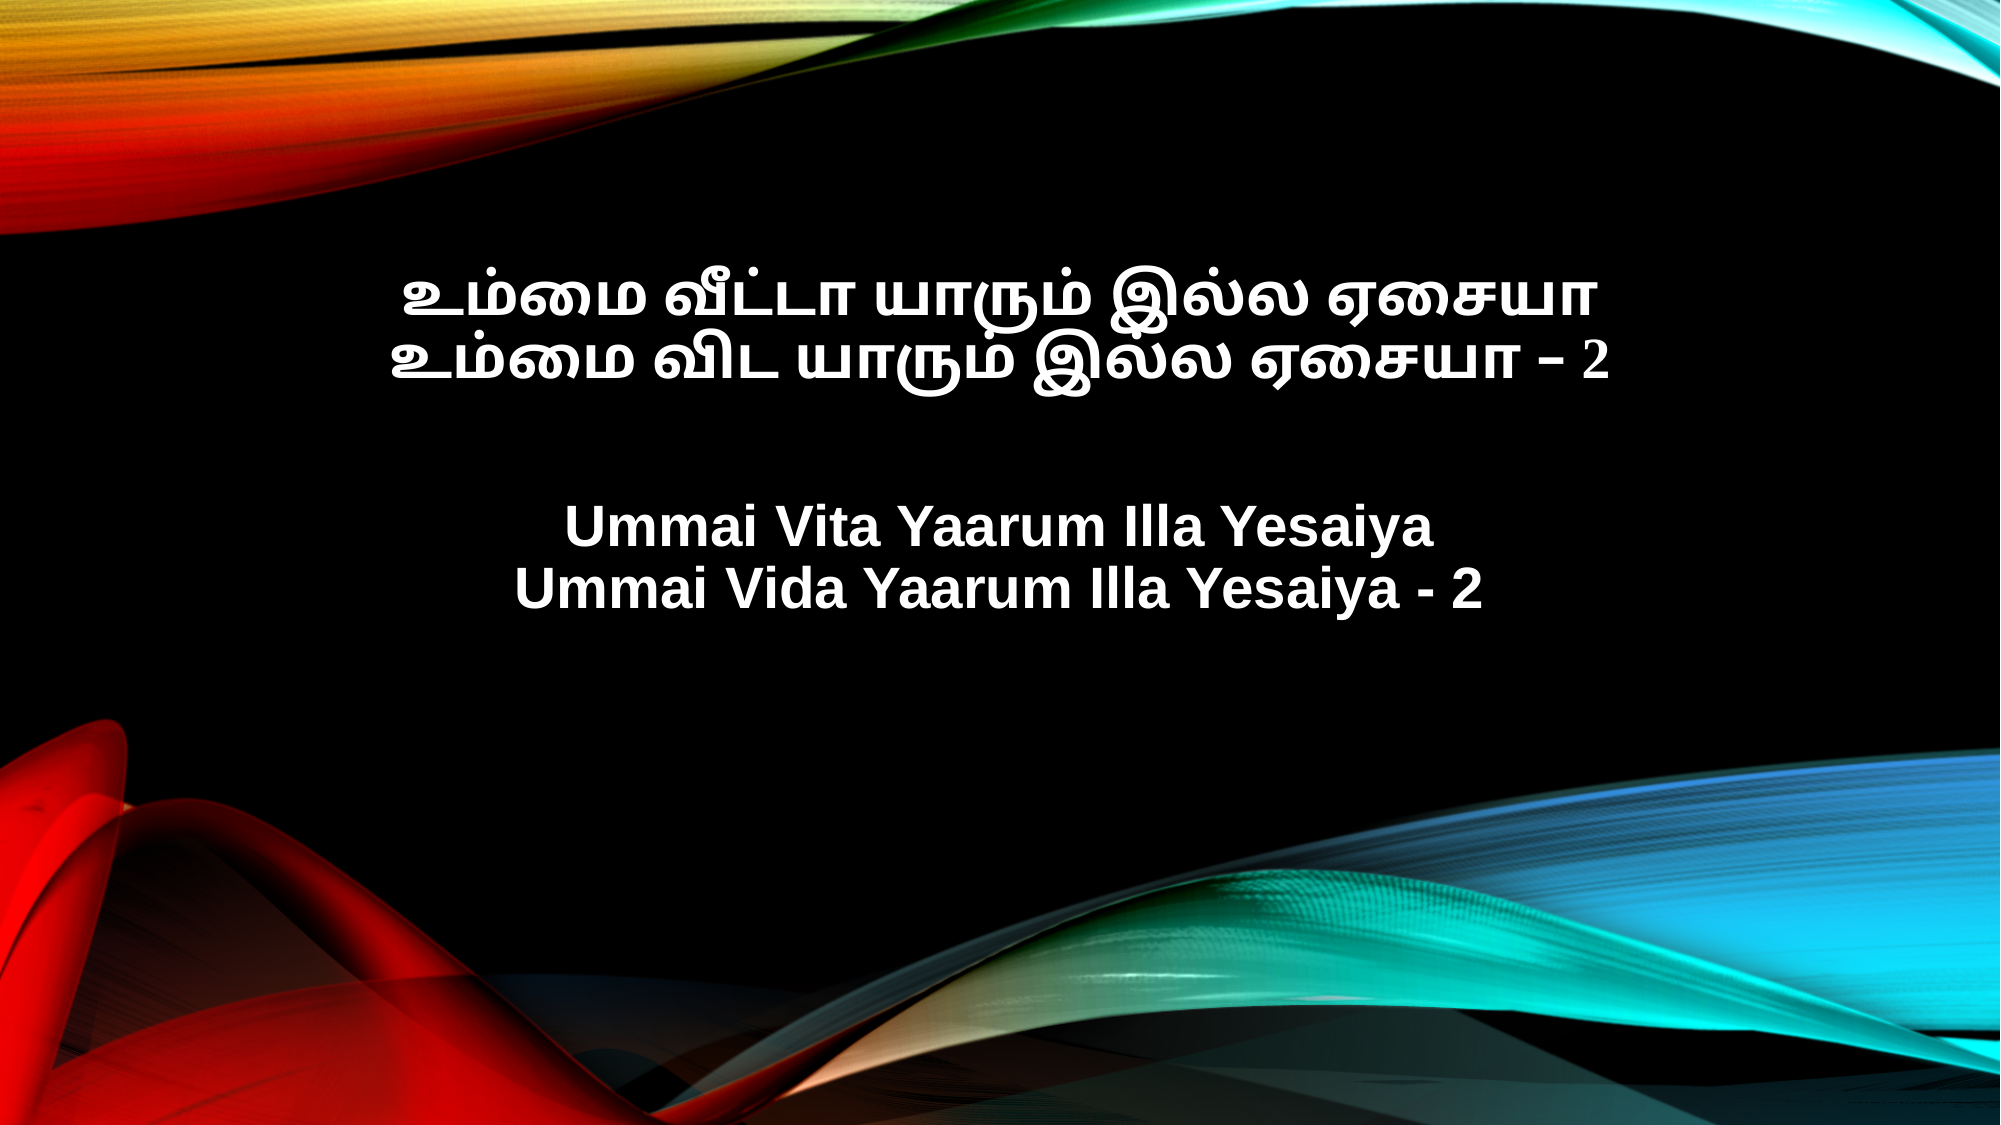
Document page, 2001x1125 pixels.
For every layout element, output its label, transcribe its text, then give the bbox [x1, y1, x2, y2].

subtitle உம்மை வீட்டா யாரும் இல்ல ஏசையா உம்மை விட யாரும் இல்ல ஏசையா – 2 Ummai Vita Yaarum Illa Yesaiya Ummai Vida Yaarum Illa Yesaiya - 2 [0, 0, 2000, 1125]
